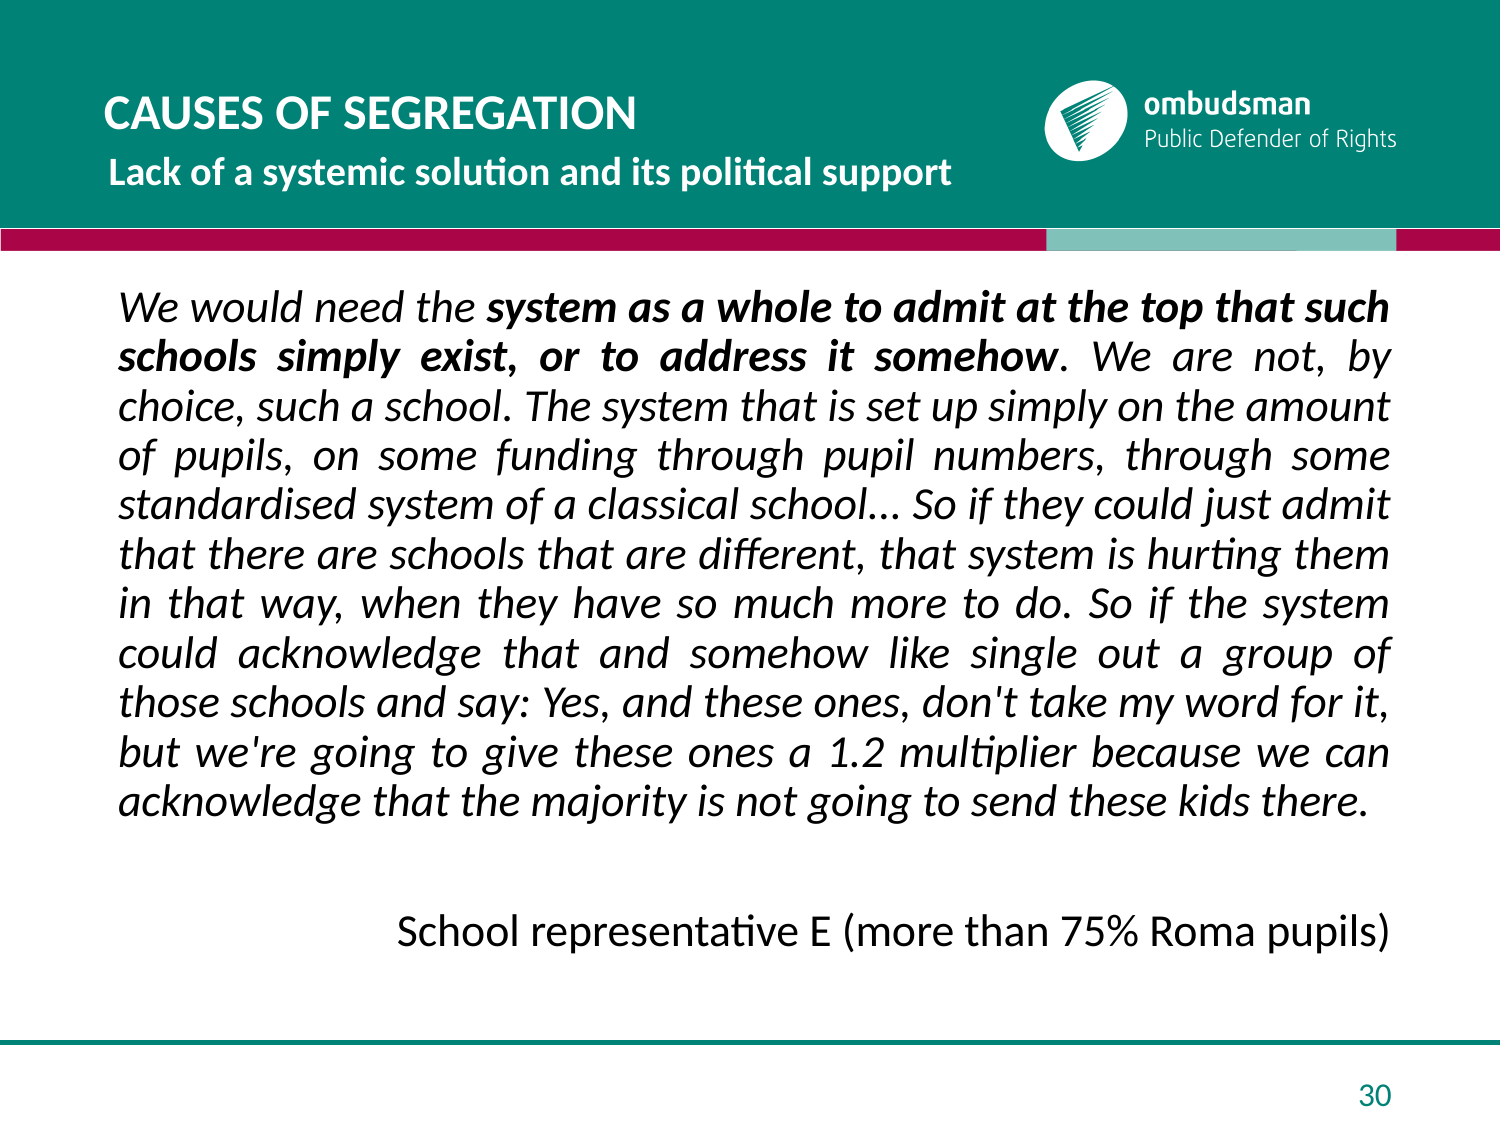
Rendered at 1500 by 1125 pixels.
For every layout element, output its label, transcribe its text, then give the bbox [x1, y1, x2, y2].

list We would need the system as a whole to admit at the top that such schools simply exist, or to address it somehow. We are not, by choice, such a school. The system that is set up simply on the amount of pupils, on some funding through pupil numbers, through some standardised system of a classical school... So if they could just admit that there are schools that are different, that system is hurting them in that way, when they have so much more to do. So if the system could acknowledge that and somehow like single out a group of those schools and say: Yes, and these ones, don't take my word for it, but we're going to give these ones a 1.2 multiplier because we can acknowledge that the majority is not going to send these kids there. School representative E (more than 75% Roma pupils) [103, 275, 1407, 1004]
slide_number 30 [1062, 1062, 1407, 1123]
picture [0, 229, 1500, 251]
title Causes of segregation [0, 0, 1500, 228]
list Lack of a systemic solution and its political support [93, 142, 992, 210]
